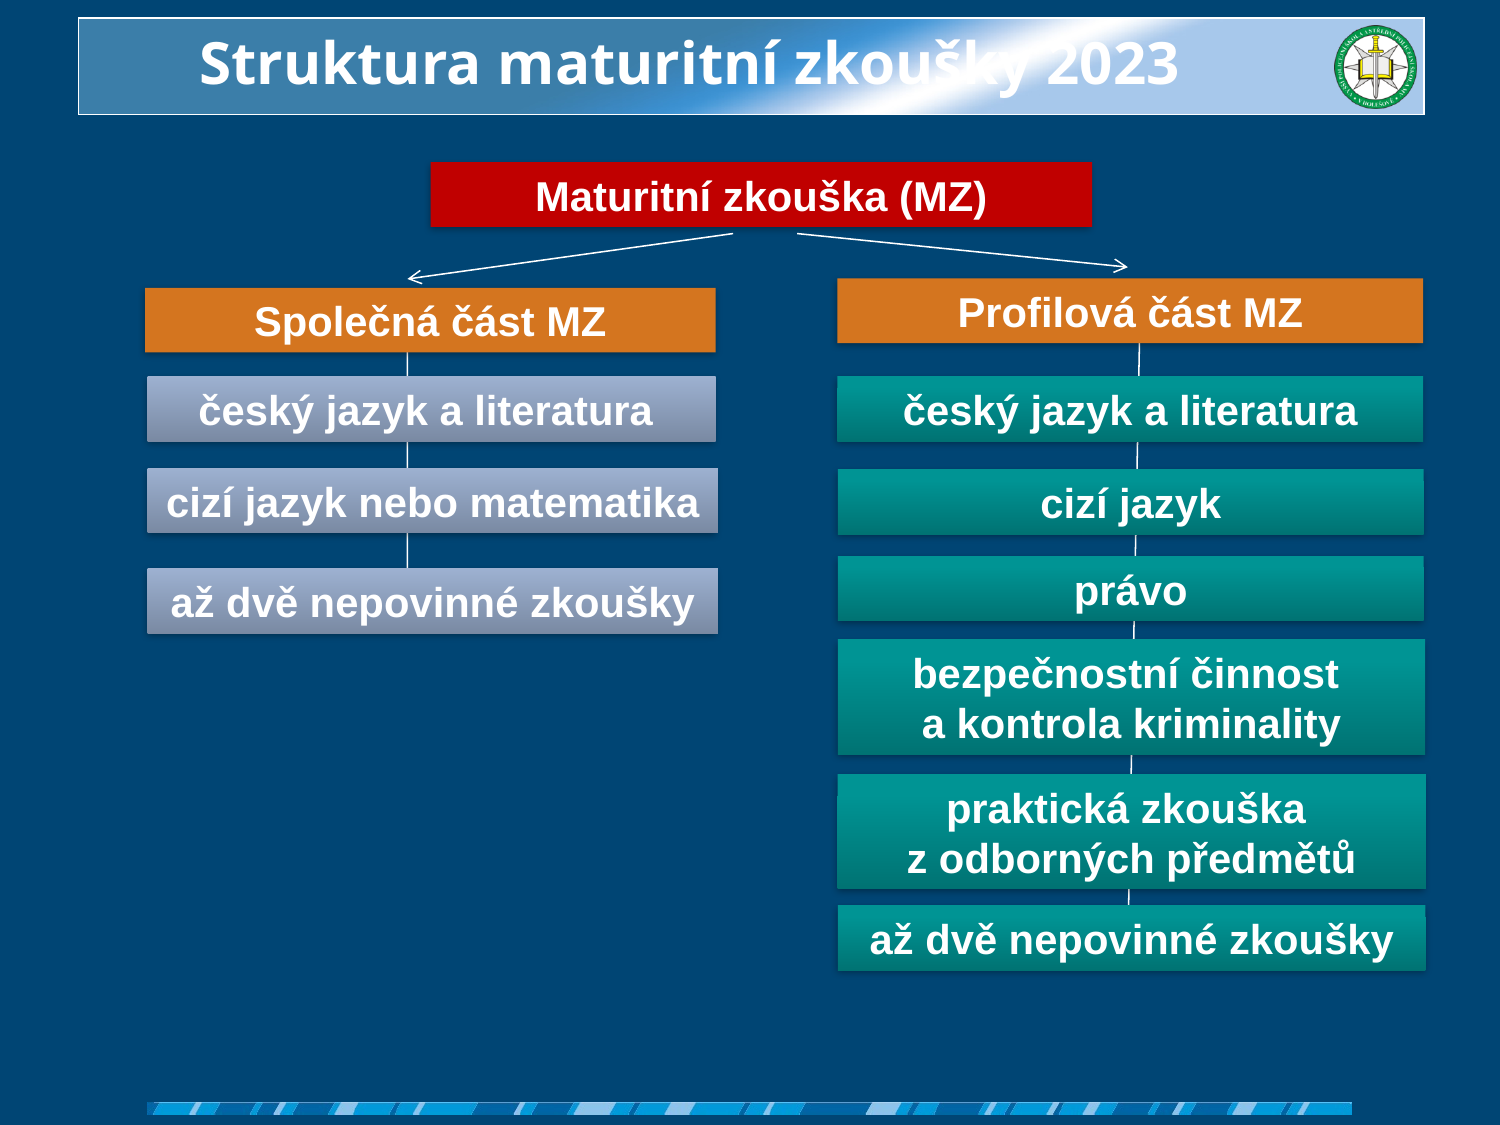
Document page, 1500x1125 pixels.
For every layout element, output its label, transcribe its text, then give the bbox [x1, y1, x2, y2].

text_box bezpečnostní činnost a kontrola kriminality [837, 639, 1426, 755]
picture [147, 1102, 1295, 1116]
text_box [796, 233, 1129, 268]
text_box cizí jazyk [837, 469, 1424, 535]
text_box český jazyk a literatura [147, 376, 716, 442]
text_box Maturitní zkouška (MZ) [430, 162, 1093, 227]
text_box cizí jazyk nebo matematika [147, 468, 718, 533]
text_box Profilová část MZ [837, 278, 1424, 344]
picture [79, 18, 1424, 114]
text_box právo [837, 556, 1424, 621]
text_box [407, 233, 734, 280]
text_box praktická zkouška z odborných předmětů [837, 774, 1426, 889]
text_box až dvě nepovinné zkoušky [837, 905, 1426, 971]
picture [1297, 1102, 1352, 1116]
text_box Společná část MZ [145, 287, 716, 353]
text_box český jazyk a literatura [837, 376, 1424, 442]
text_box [495, 227, 762, 303]
text_box až dvě nepovinné zkoušky [147, 568, 718, 634]
